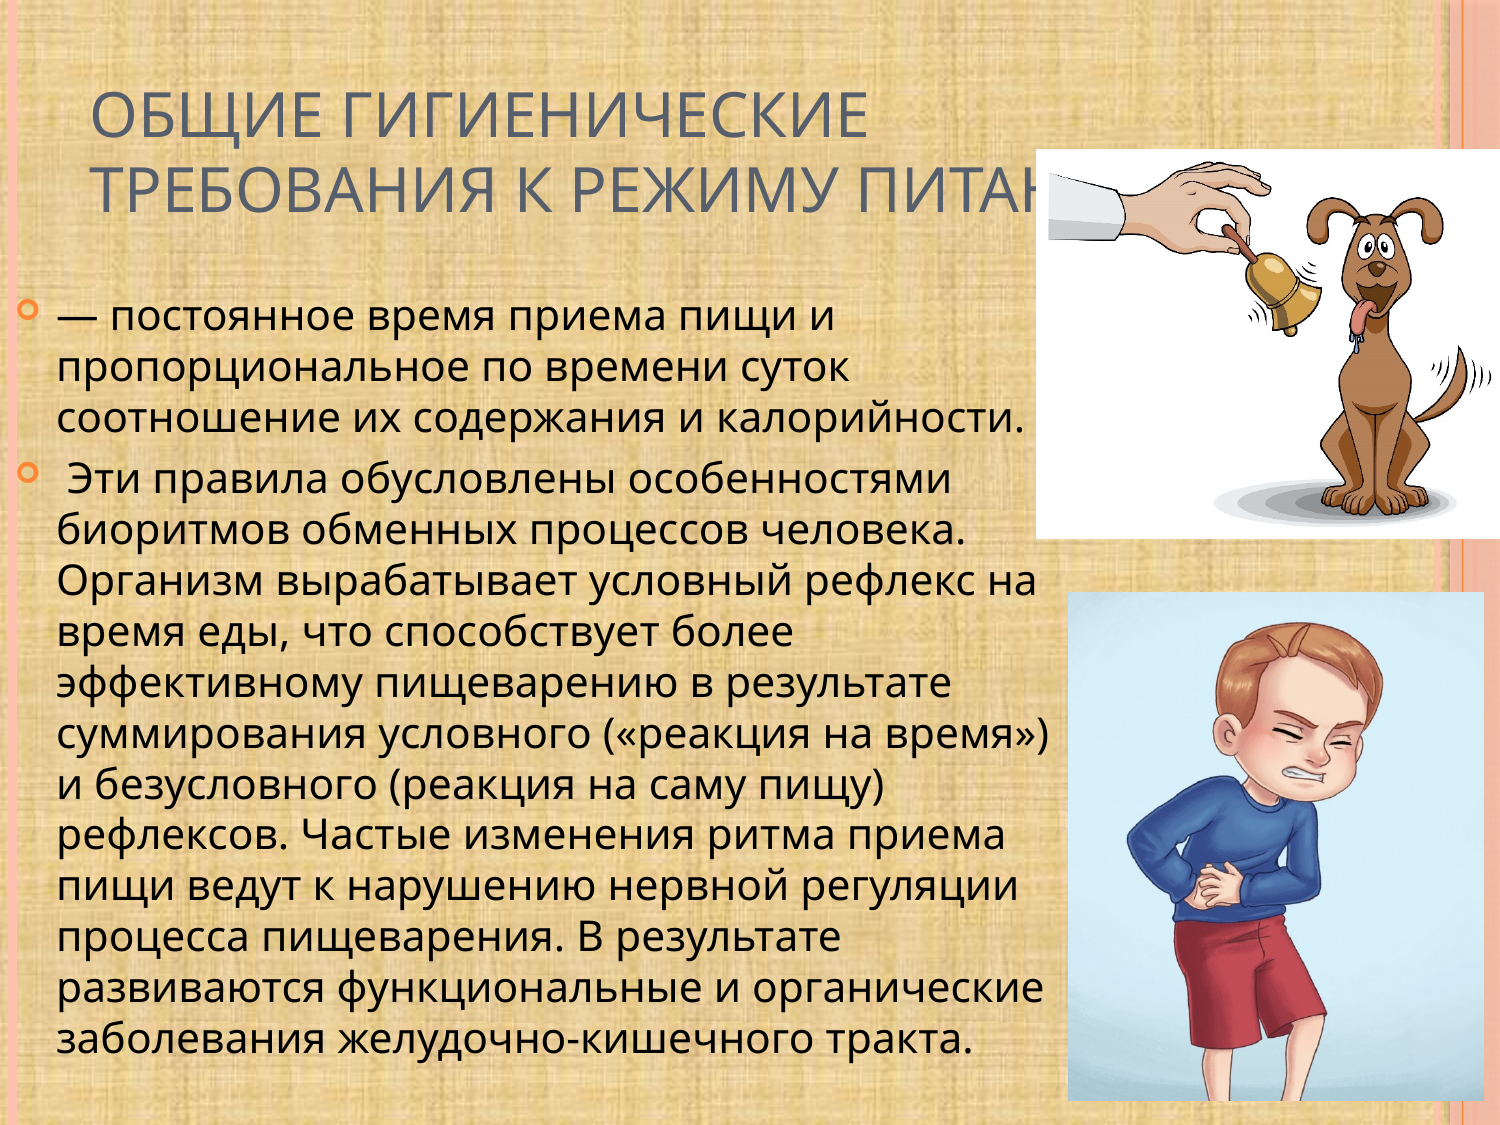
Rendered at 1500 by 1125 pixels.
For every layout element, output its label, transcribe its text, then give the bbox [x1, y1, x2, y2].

list — постоянное время приема пищи и пропорциональное по времени суток соотношение их содержания и калорийности. Эти правила обусловлены особенностями биоритмов обменных процессов человека. Организм вырабатывает условный рефлекс на время еды, что способствует более эффективному пищеварению в результате суммирования условного («реакция на время») и безусловного (реакция на саму пищу) рефлексов. Частые изменения ритма приема пищи ведут к нарушению нервной регуляции процесса пищеварения. В результате развиваются функциональные и органические заболевания желудочно-кишечного тракта. [0, 280, 1065, 1125]
title Общие гигиенические требования к режиму питания [75, 45, 1300, 233]
picture [18, 0, 1500, 1125]
picture [0, 0, 7, 280]
